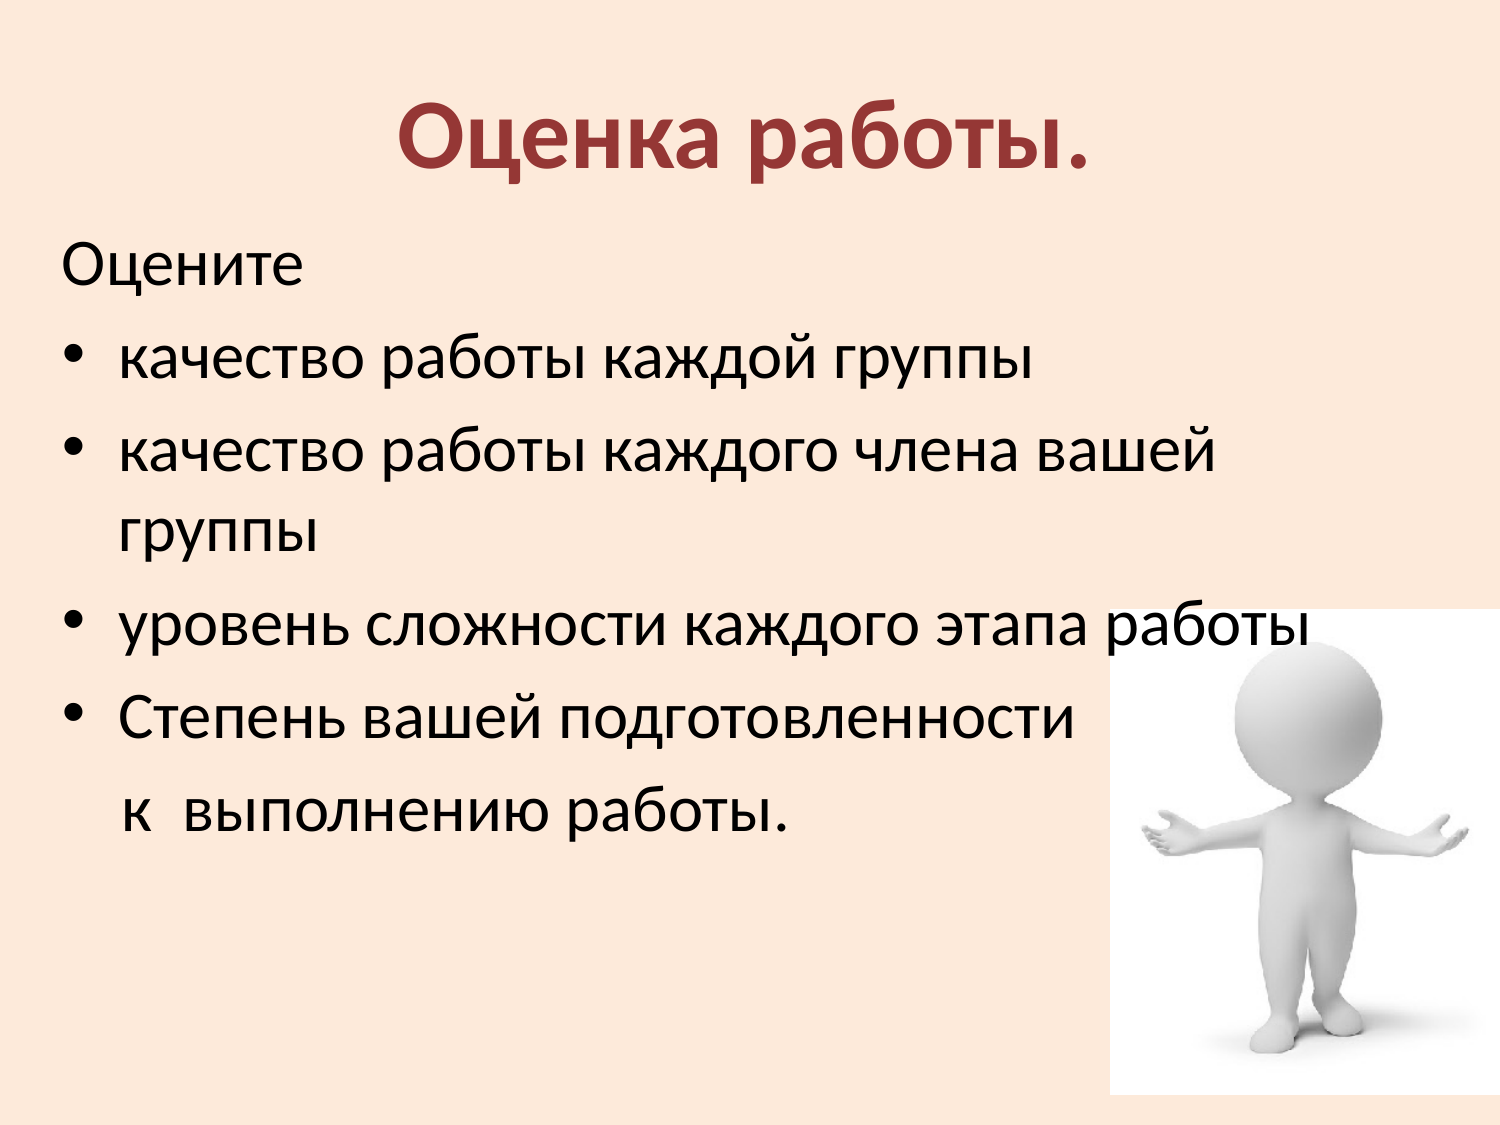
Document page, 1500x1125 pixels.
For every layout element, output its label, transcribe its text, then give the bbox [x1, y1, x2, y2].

title Оценка работы. [70, 35, 1421, 223]
list Оцените качество работы каждой группы качество работы каждого члена вашей группы уровень сложности каждого этапа работы Степень вашей подготовленности к выполнению работы. [46, 210, 1397, 954]
picture [1110, 609, 1500, 1095]
